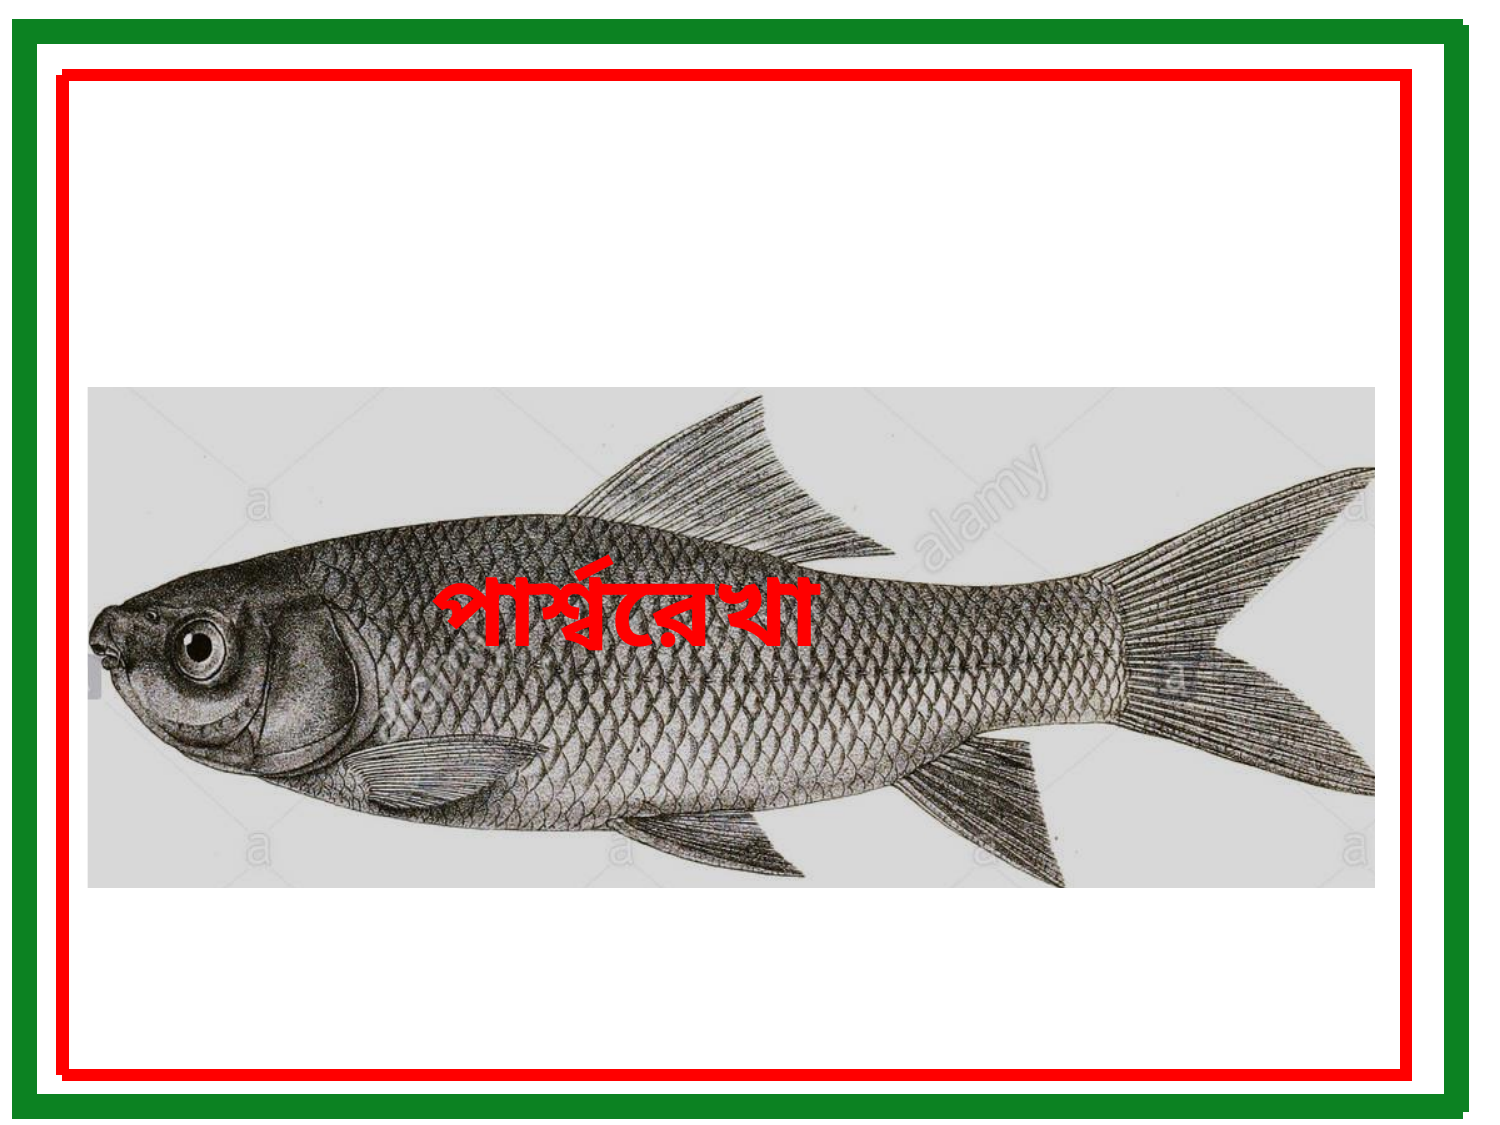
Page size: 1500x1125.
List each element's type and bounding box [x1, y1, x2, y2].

text_box [12, 24, 1463, 1113]
text_box [62, 74, 1413, 1076]
